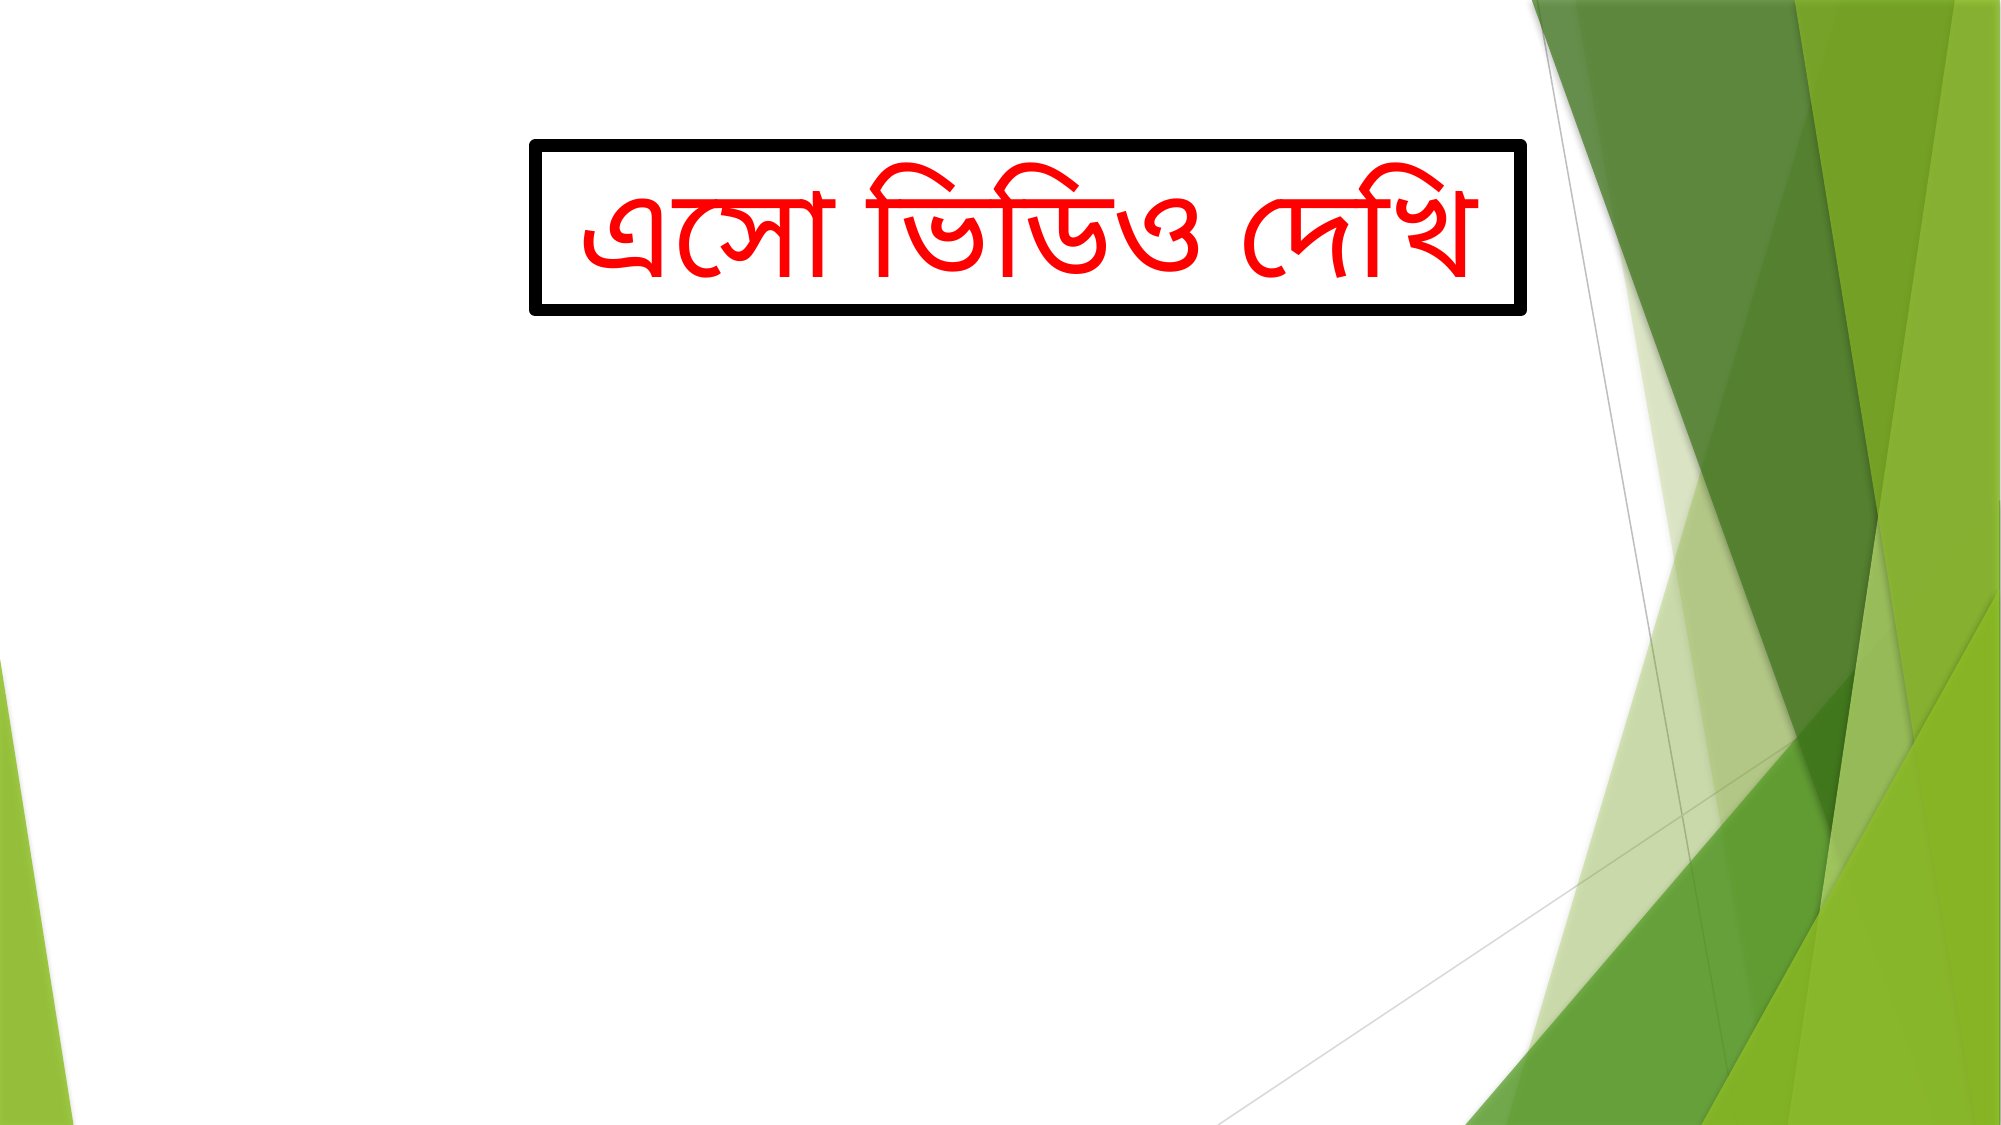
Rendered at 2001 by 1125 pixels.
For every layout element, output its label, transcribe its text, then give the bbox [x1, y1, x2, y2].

text_box এসো ভিডিও দেখি [535, 145, 1521, 311]
